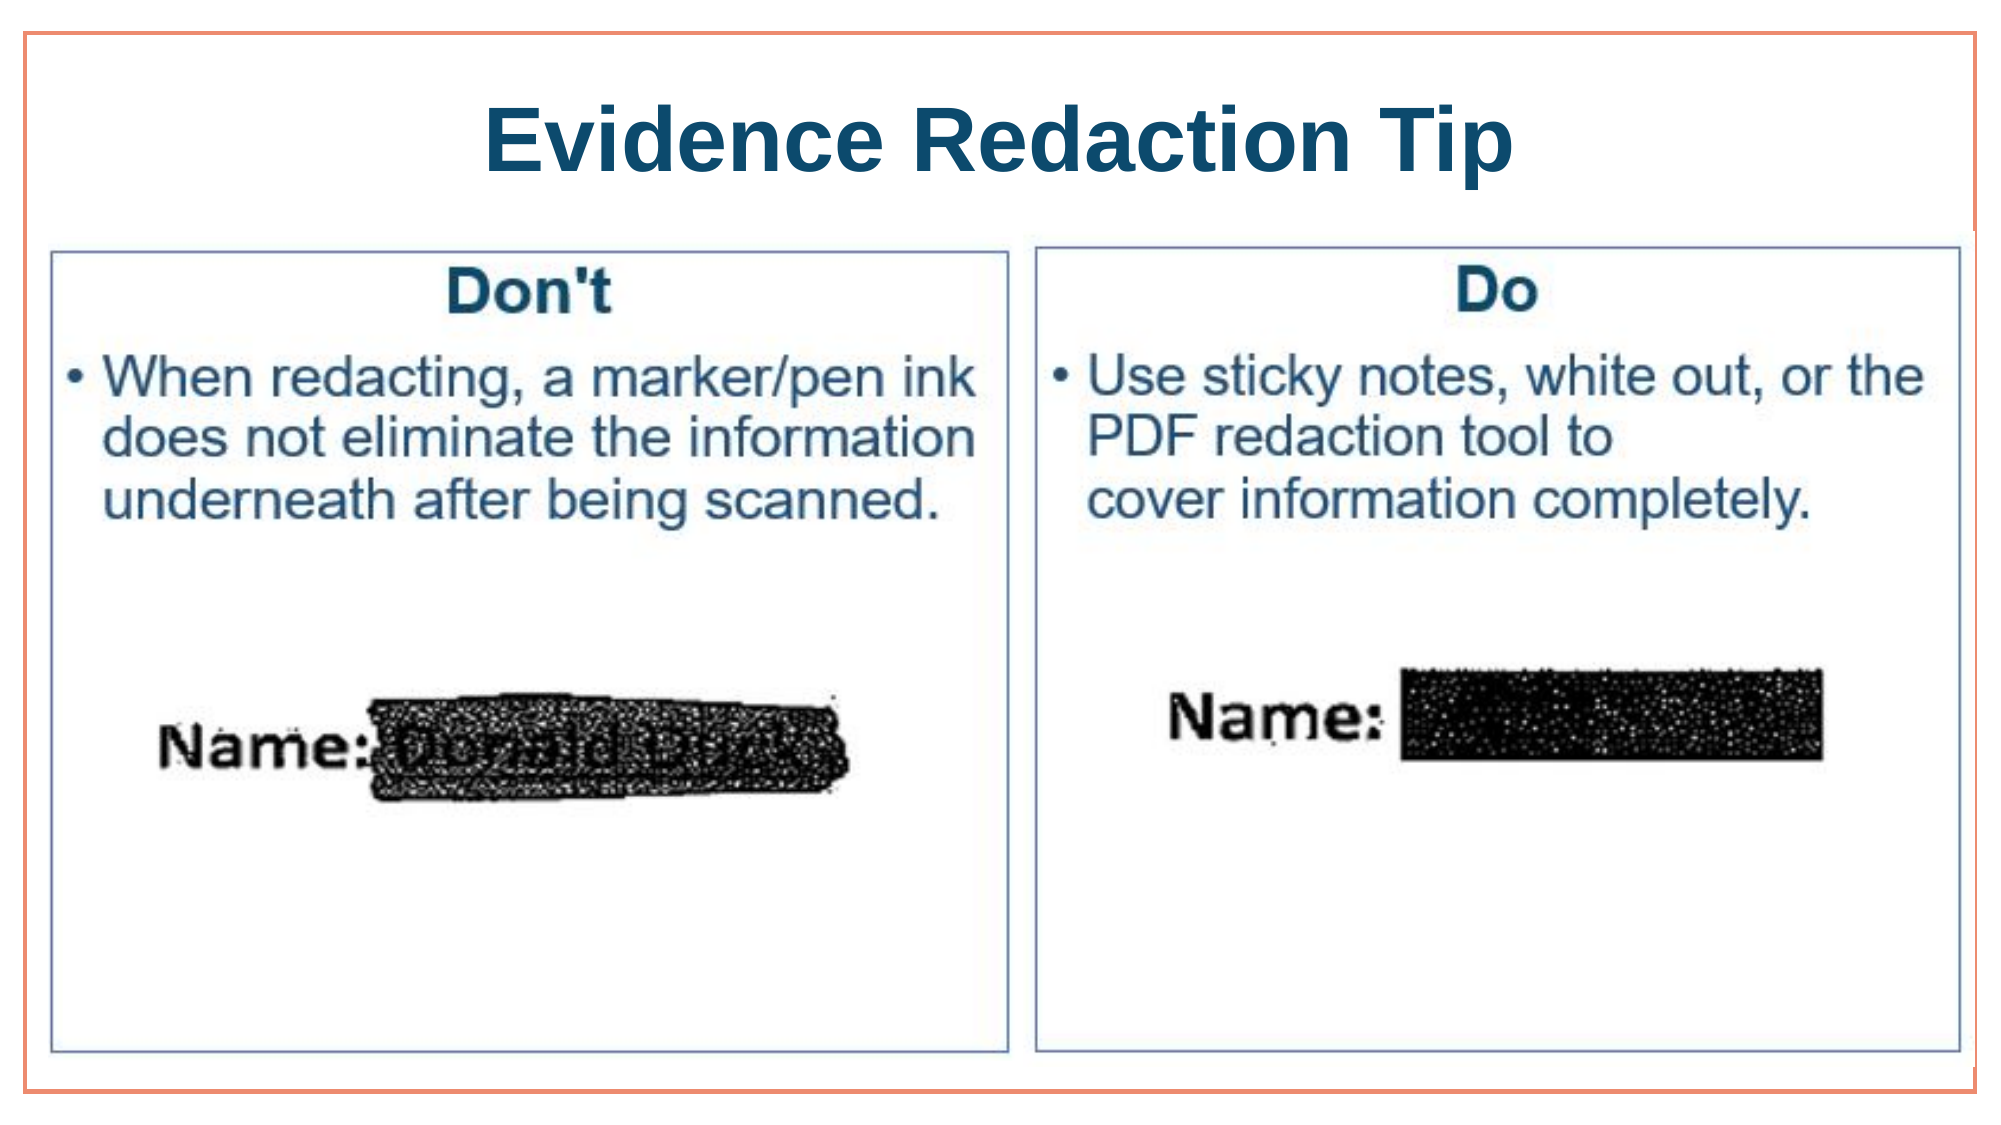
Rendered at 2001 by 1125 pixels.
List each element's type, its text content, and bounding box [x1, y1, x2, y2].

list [48, 237, 1023, 1061]
title Evidence Redaction Tip [24, 33, 1975, 251]
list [1023, 231, 1975, 1067]
